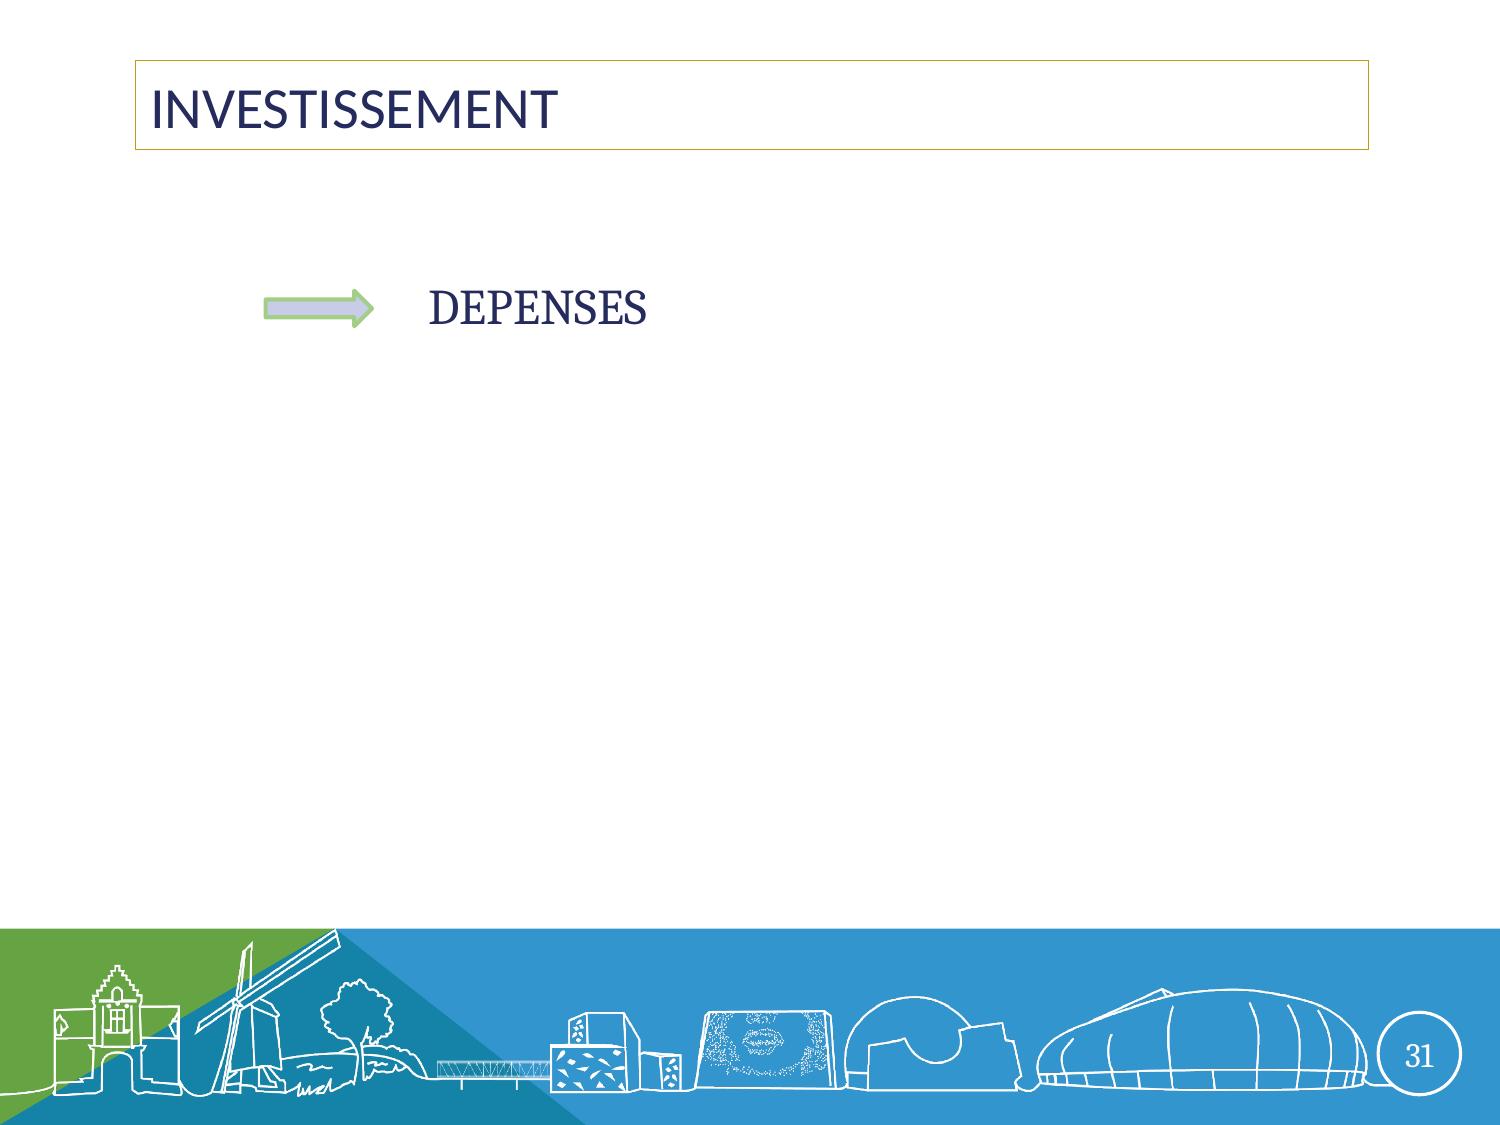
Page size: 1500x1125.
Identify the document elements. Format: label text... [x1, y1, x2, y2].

slide_number 31 [1376, 1010, 1463, 1097]
text_box [263, 288, 375, 329]
picture [0, 928, 1395, 1097]
title investissement [135, 60, 1369, 150]
list DEPENSES [413, 267, 1363, 855]
